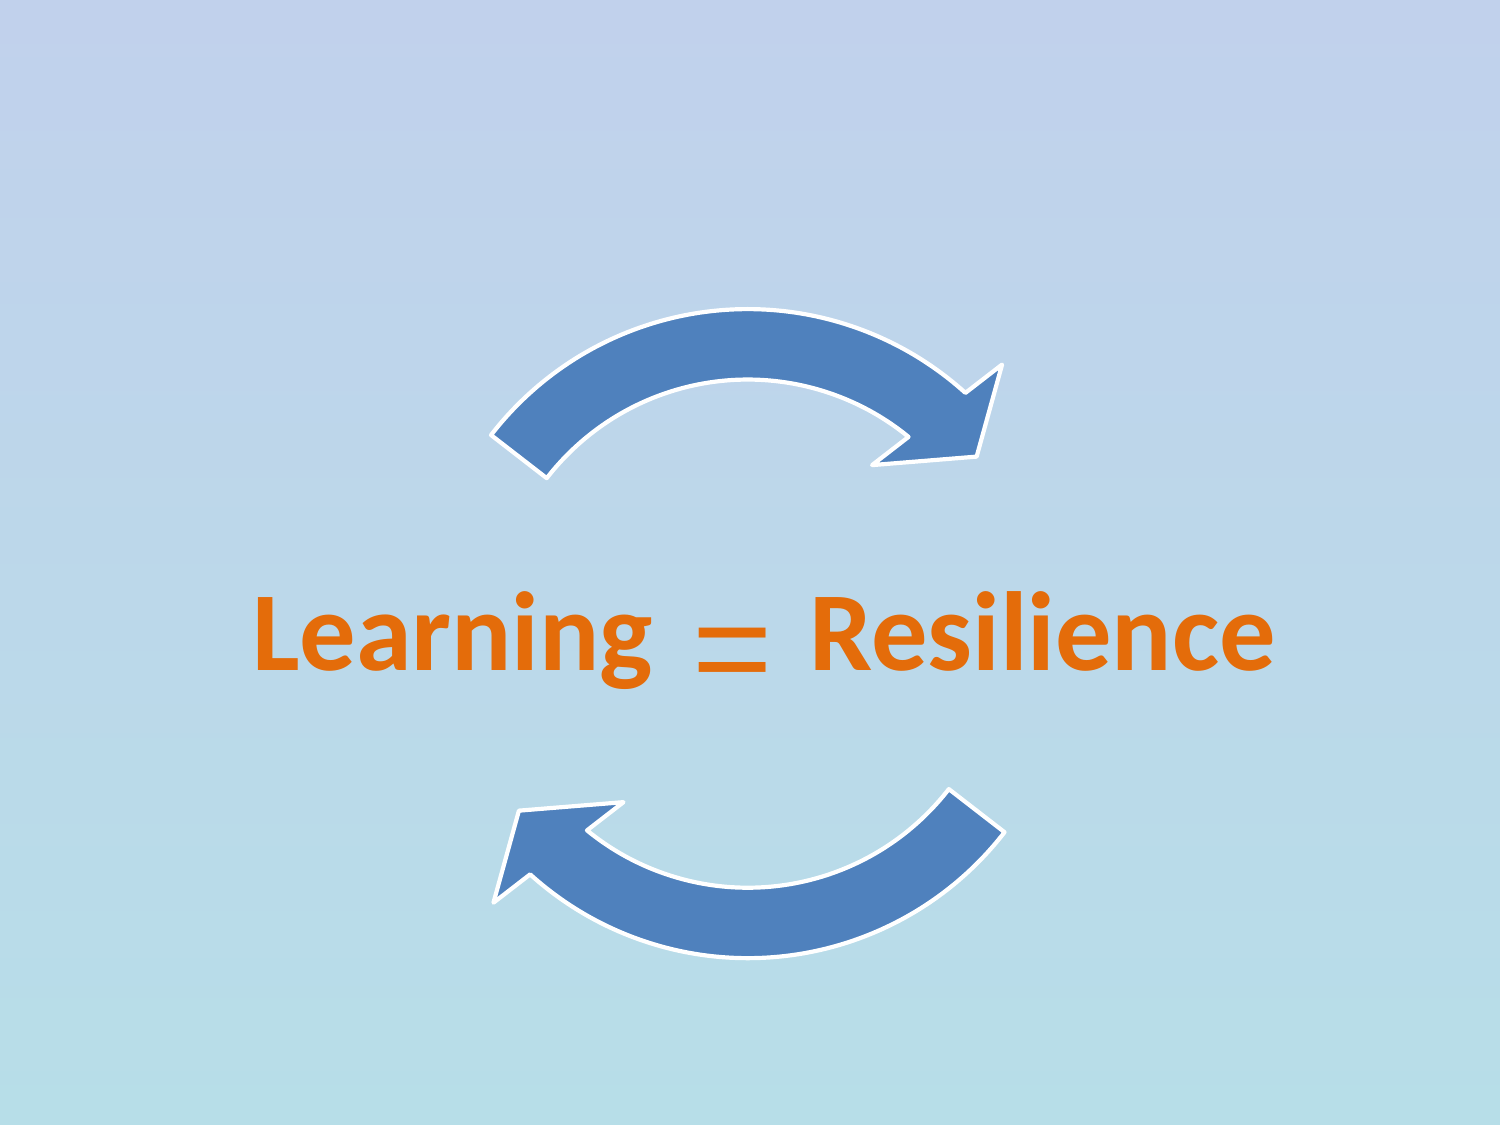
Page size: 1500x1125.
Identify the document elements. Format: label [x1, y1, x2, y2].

list [74, 262, 1426, 1006]
